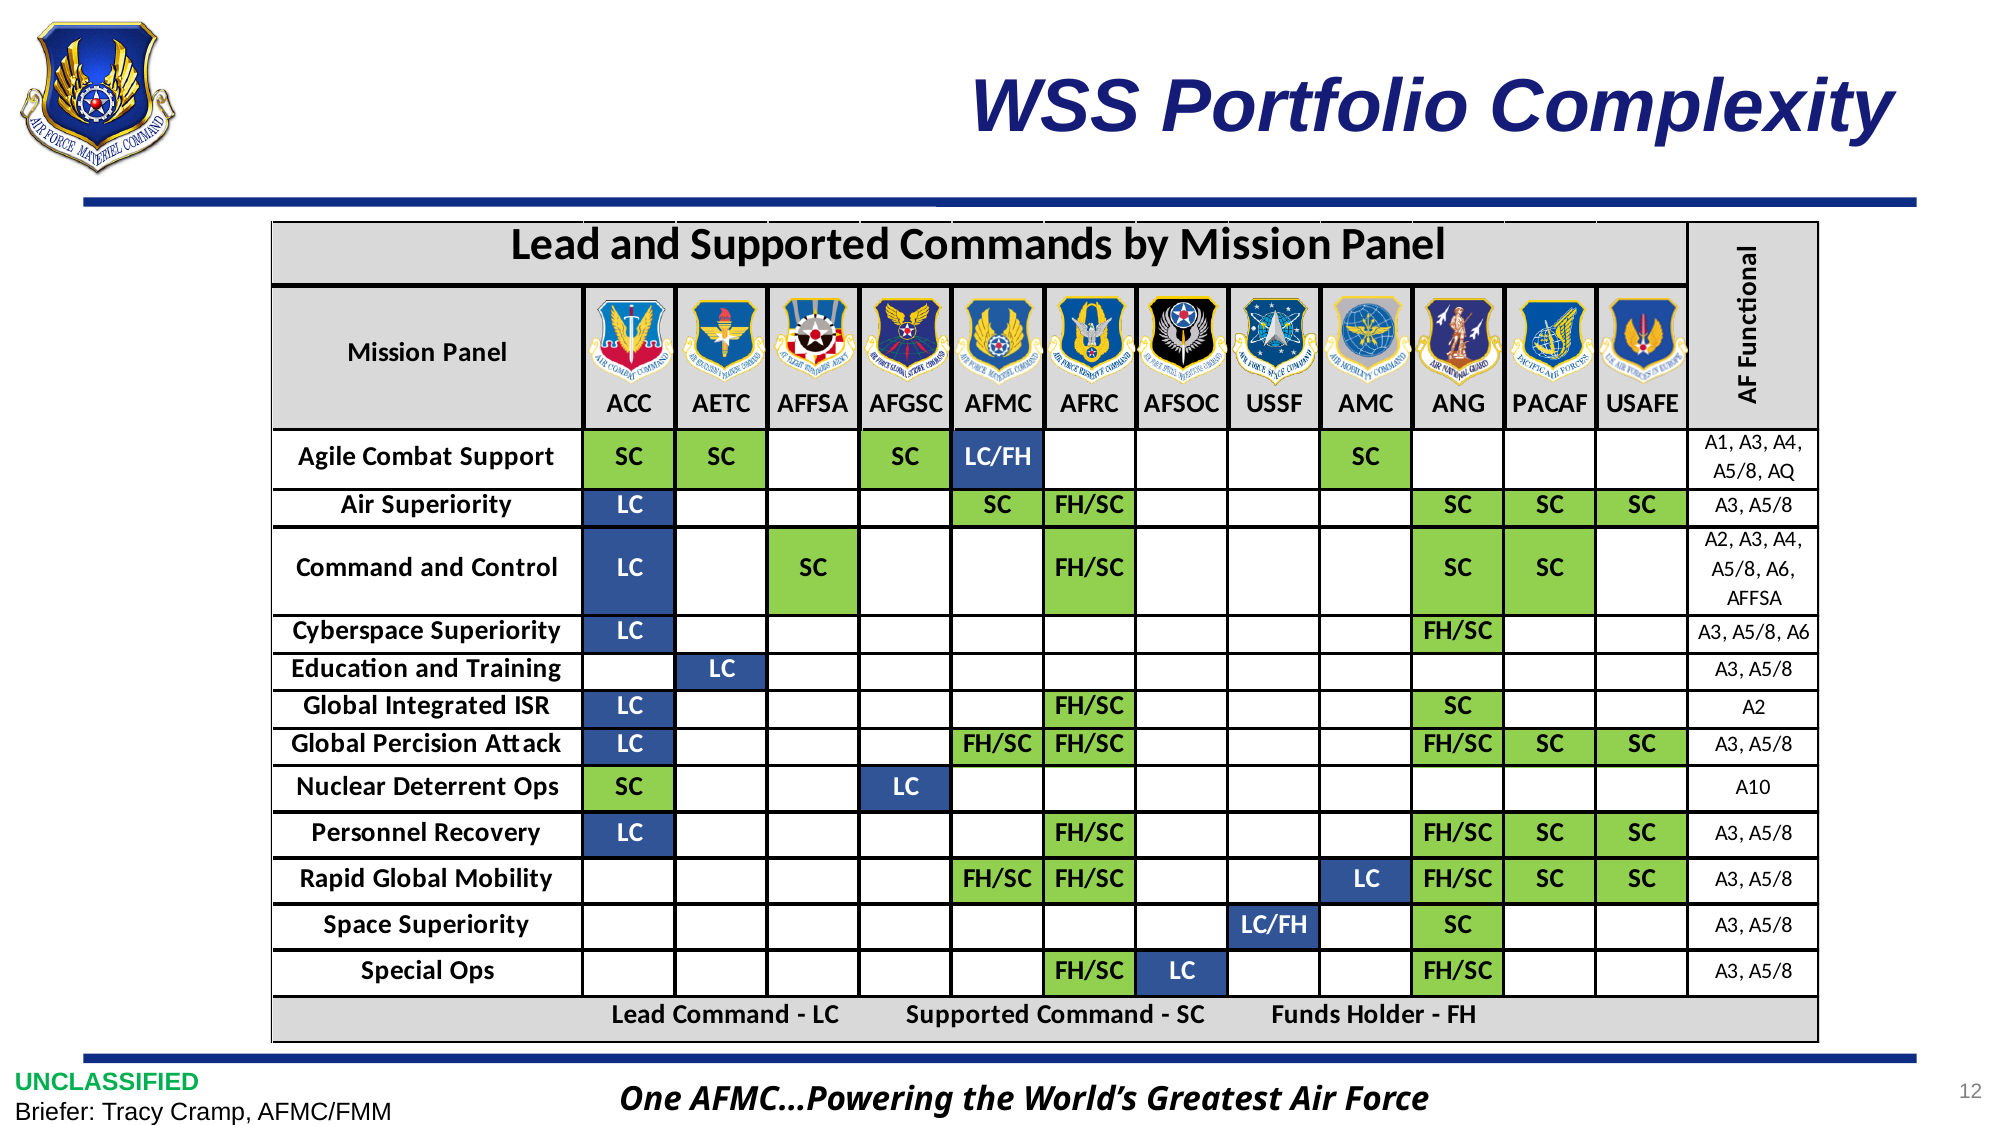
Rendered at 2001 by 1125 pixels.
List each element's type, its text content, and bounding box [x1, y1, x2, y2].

picture [270, 221, 1822, 1045]
title WSS Portfolio Complexity [249, 7, 1910, 196]
text_box UNCLASSIFIED Briefer: Tracy Cramp, AFMC/FMM [0, 1058, 530, 1125]
slide_number 12 [1746, 1070, 1998, 1121]
picture [15, 15, 179, 179]
